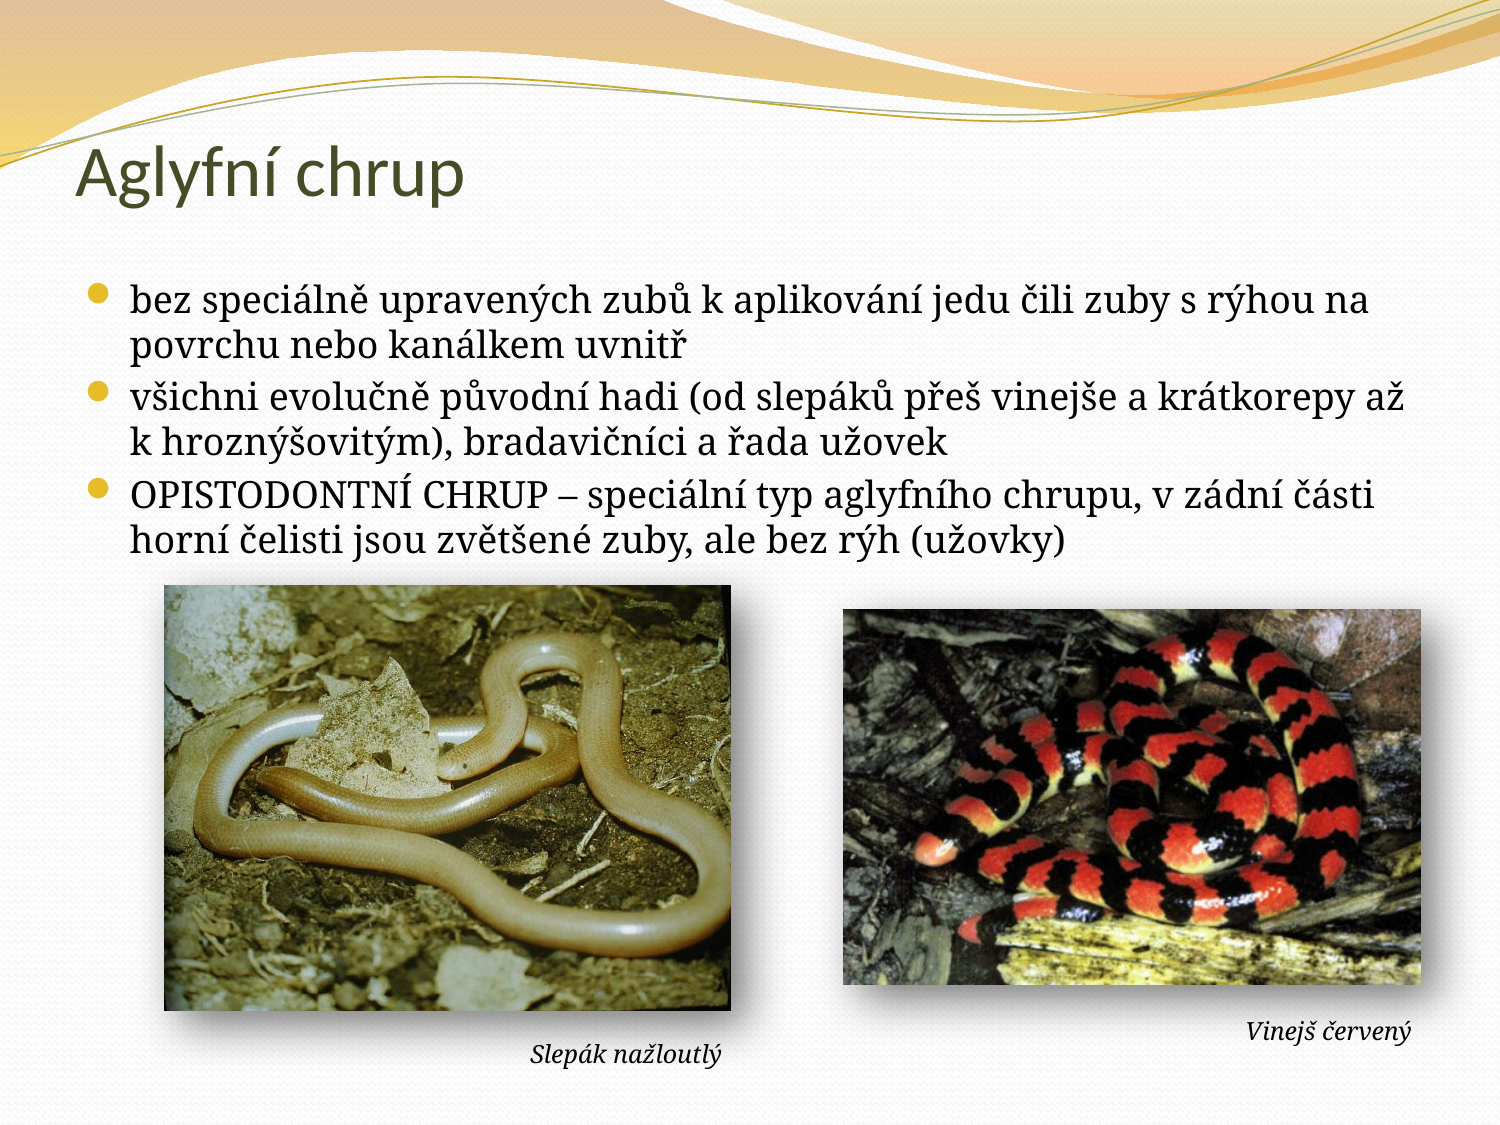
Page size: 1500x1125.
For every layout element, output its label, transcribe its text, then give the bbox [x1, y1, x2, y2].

text_box Slepák nažloutlý [515, 1043, 762, 1076]
title Aglyfní chrup [75, 115, 1425, 210]
picture [843, 609, 1421, 985]
picture [163, 585, 731, 1011]
text_box Vinejš červený [1230, 1007, 1430, 1053]
list bez speciálně upravených zubů k aplikování jedu čili zuby s rýhou na povrchu nebo kanálkem uvnitř všichni evolučně původní hadi (od slepáků přeš vinejše a krátkorepy až k hroznýšovitým), bradavičníci a řada užovek OPISTODONTNÍ CHRUP – speciální typ aglyfního chrupu, v zádní části horní čelisti jsou zvětšené zuby, ale bez rýh (užovky) [70, 210, 1425, 1090]
